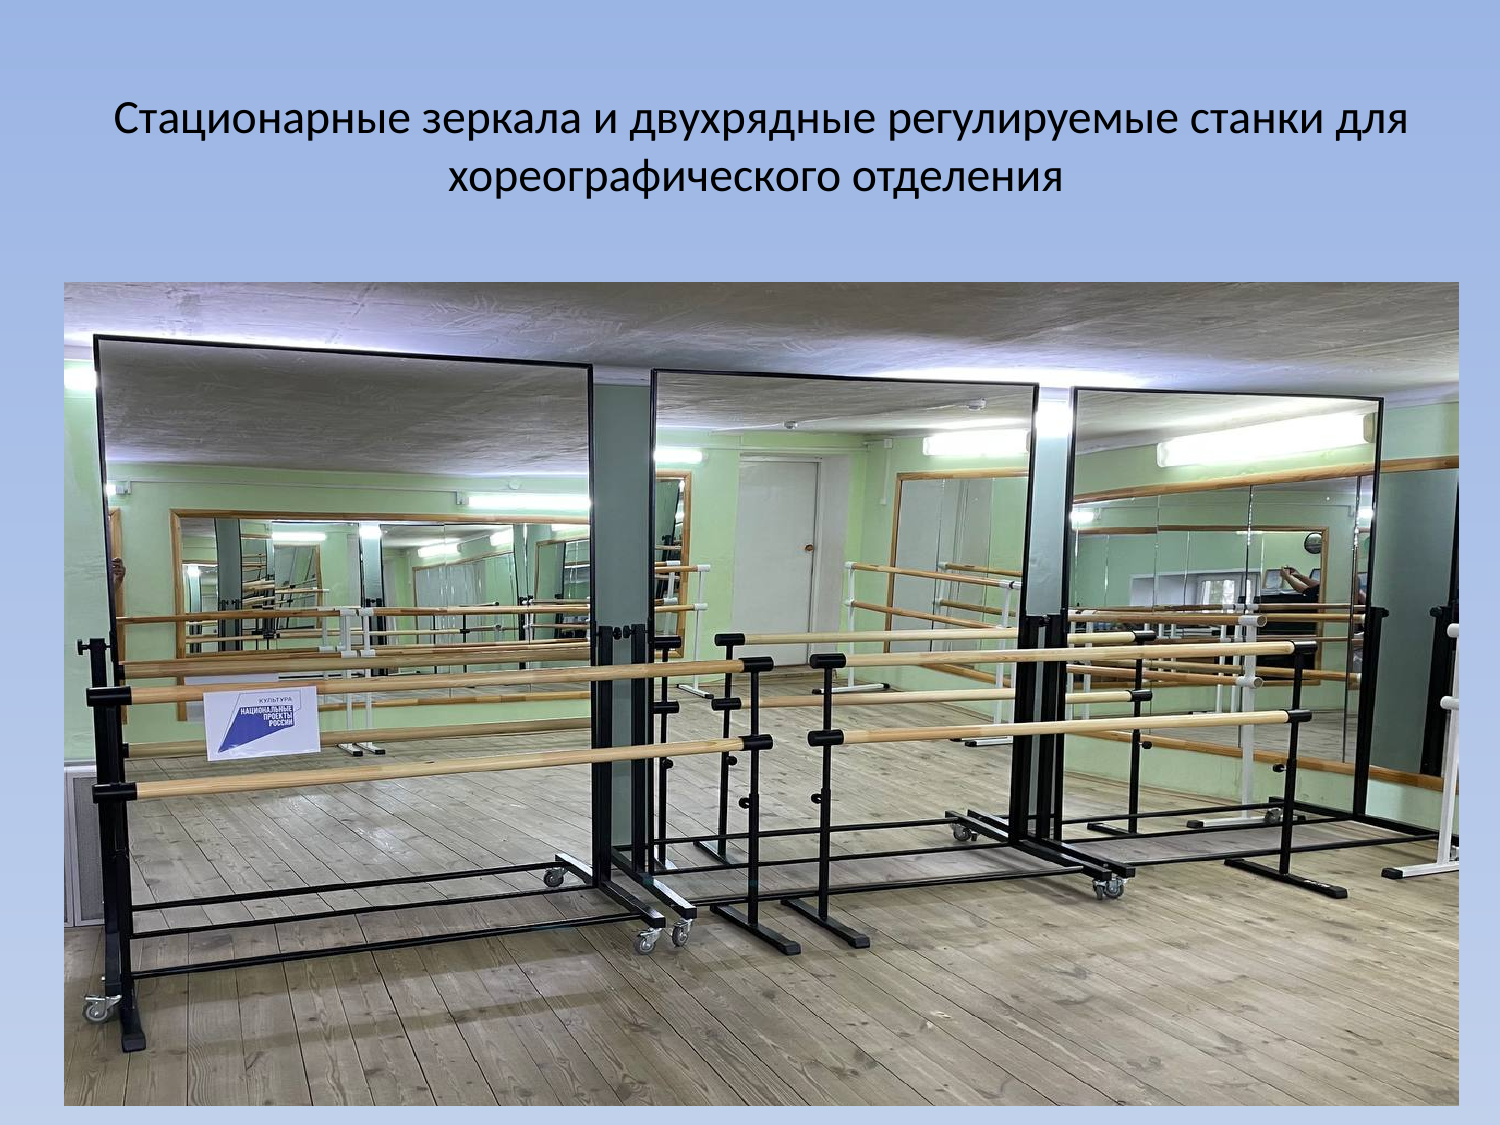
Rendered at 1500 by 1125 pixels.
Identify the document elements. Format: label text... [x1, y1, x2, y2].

picture [64, 282, 1459, 1107]
title Стационарные зеркала и двухрядные регулируемые станки для хореографического отделения [86, 78, 1437, 266]
